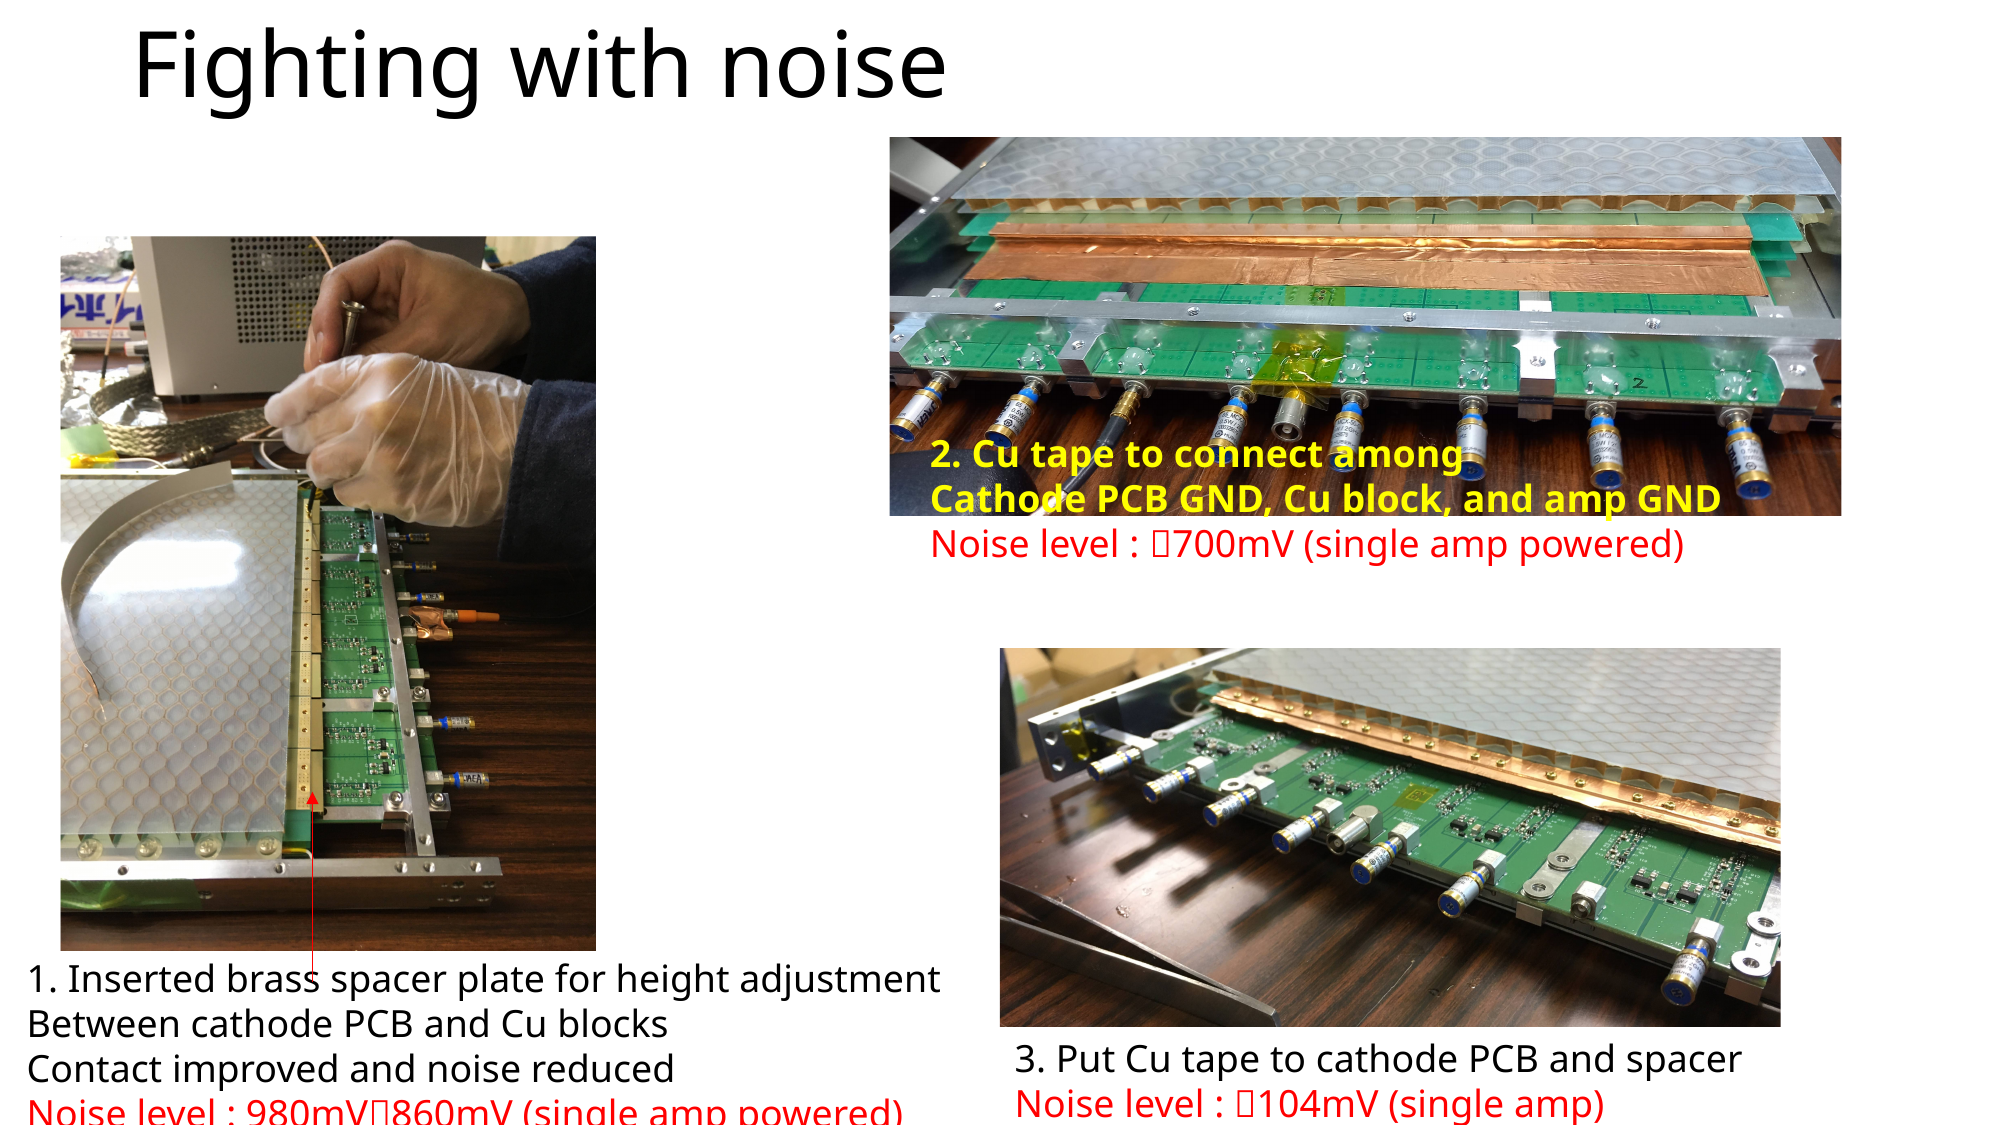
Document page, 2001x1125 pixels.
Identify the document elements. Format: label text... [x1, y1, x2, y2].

title Fighting with noise [116, 0, 1842, 177]
text_box 2. Cu tape to connect among Cathode PCB GND, Cu block, and amp GND Noise level : 700mV (single amp powered) [915, 516, 1739, 618]
picture [889, 137, 1842, 516]
text_box 3. Put Cu tape to cathode PCB and spacer Noise level : 104mV (single amp) [999, 1028, 1759, 1125]
text_box 1. Inserted brass spacer plate for height adjustment Between cathode PCB and Cu blocks Contact improved and noise reduced Noise level : 980mV860mV (single amp powered) [11, 947, 957, 1125]
picture [999, 648, 1781, 1027]
picture [0, 237, 686, 947]
